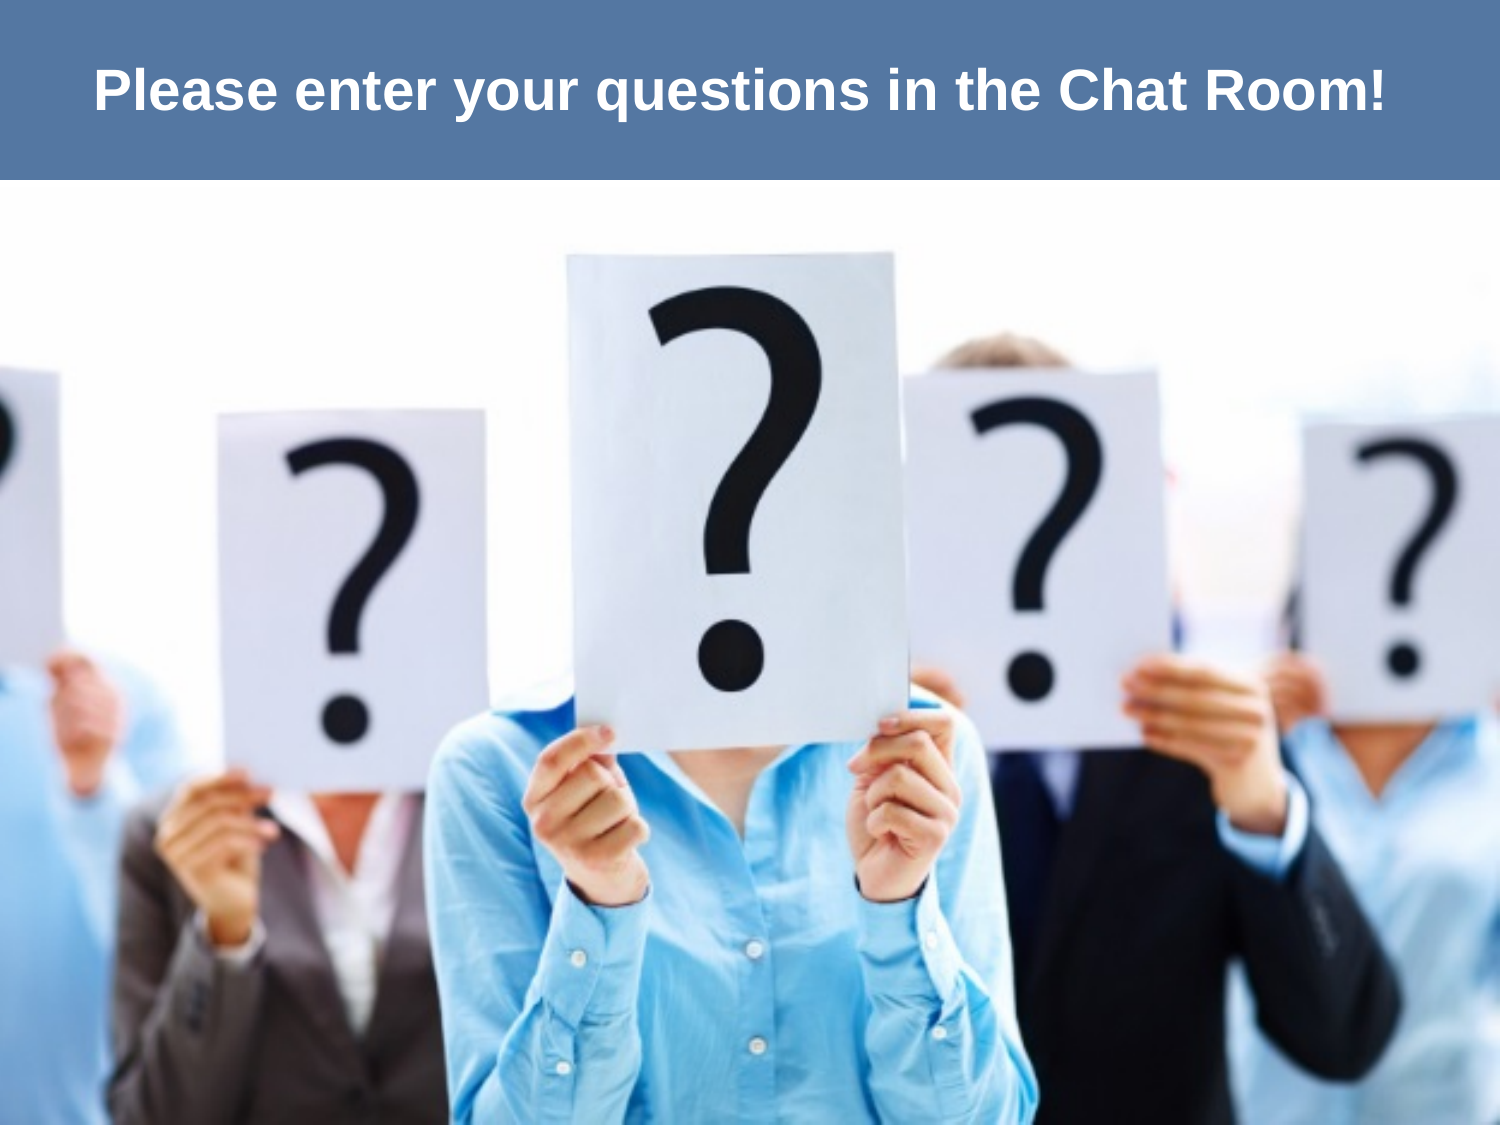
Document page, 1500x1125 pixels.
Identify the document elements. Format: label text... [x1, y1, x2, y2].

title Please enter your questions in the Chat Room! [0, 0, 1500, 175]
picture [0, 187, 1500, 1125]
